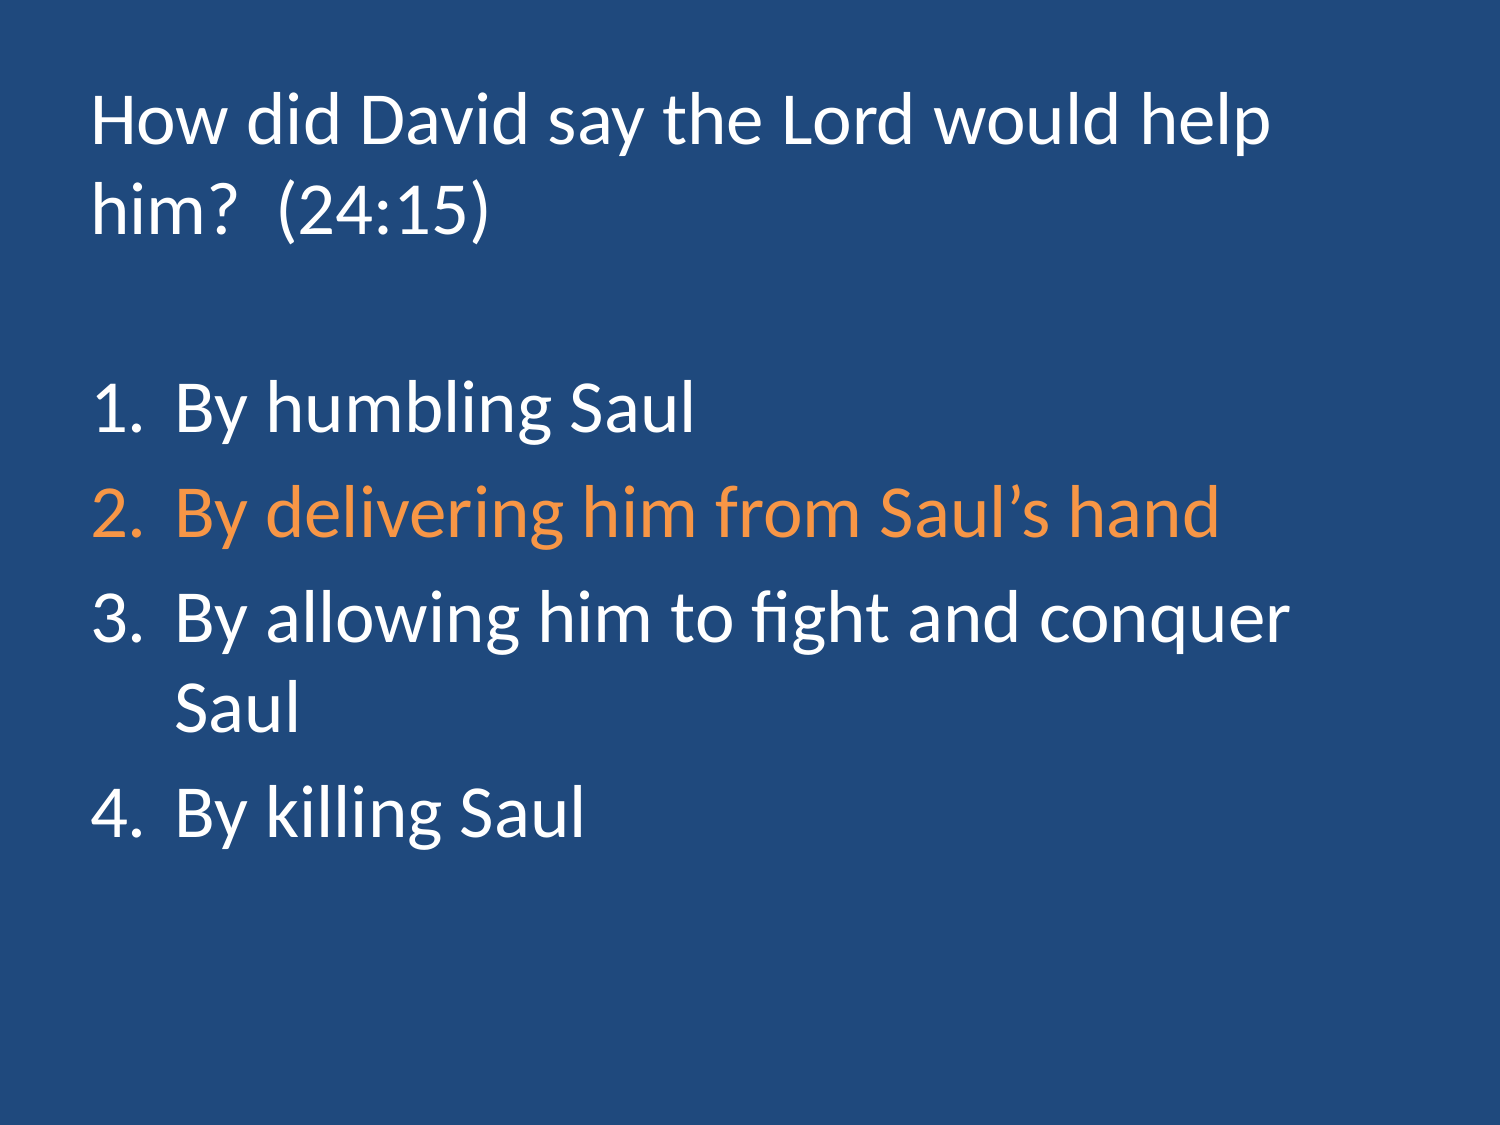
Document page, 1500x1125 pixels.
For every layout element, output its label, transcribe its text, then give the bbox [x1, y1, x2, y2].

list By humbling Saul By delivering him from Saul’s hand By allowing him to fight and conquer Saul By killing Saul [75, 350, 1425, 1005]
title How did David say the Lord would help him? (24:15) [75, 45, 1425, 275]
